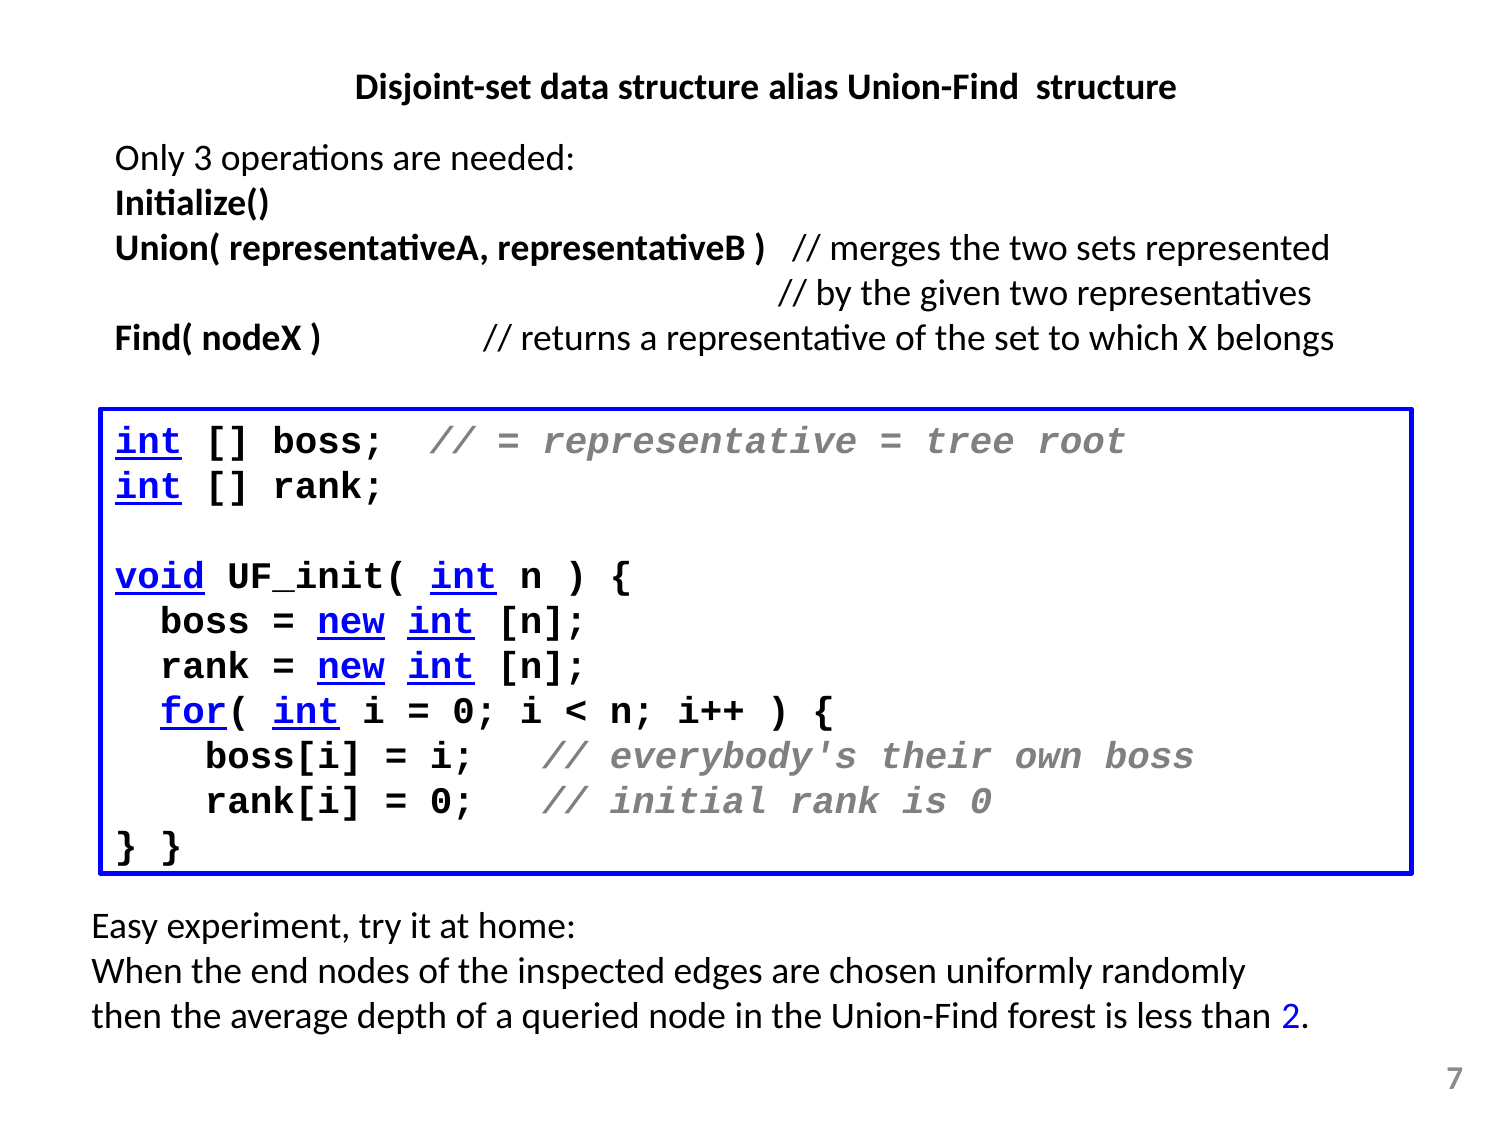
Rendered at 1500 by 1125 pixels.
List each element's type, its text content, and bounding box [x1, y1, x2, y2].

text_box Disjoint-set data structure alias Union-Find structure [340, 54, 1193, 115]
text_box Only 3 operations are needed: Initialize() Union( representativeA, representativeB ) // merges the two sets represented // by the given two representatives Find( nodeX ) // returns a representative of the set to which X belongs [100, 125, 1400, 366]
text_box Easy experiment, try it at home: When the end nodes of the inspected edges are chosen uniformly randomly then the average depth of a queried node in the Union-Find forest is less than 2. [76, 893, 1376, 1043]
slide_number 7 [1128, 1046, 1478, 1107]
text_box int [] boss; // = representative = tree root int [] rank; void UF_init( int n ) { boss = new int [n]; rank = new int [n]; for( int i = 0; i < n; i++ ) { boss[i] = i; // everybody's their own boss rank[i] = 0; // initial rank is 0 } } [100, 408, 1412, 874]
